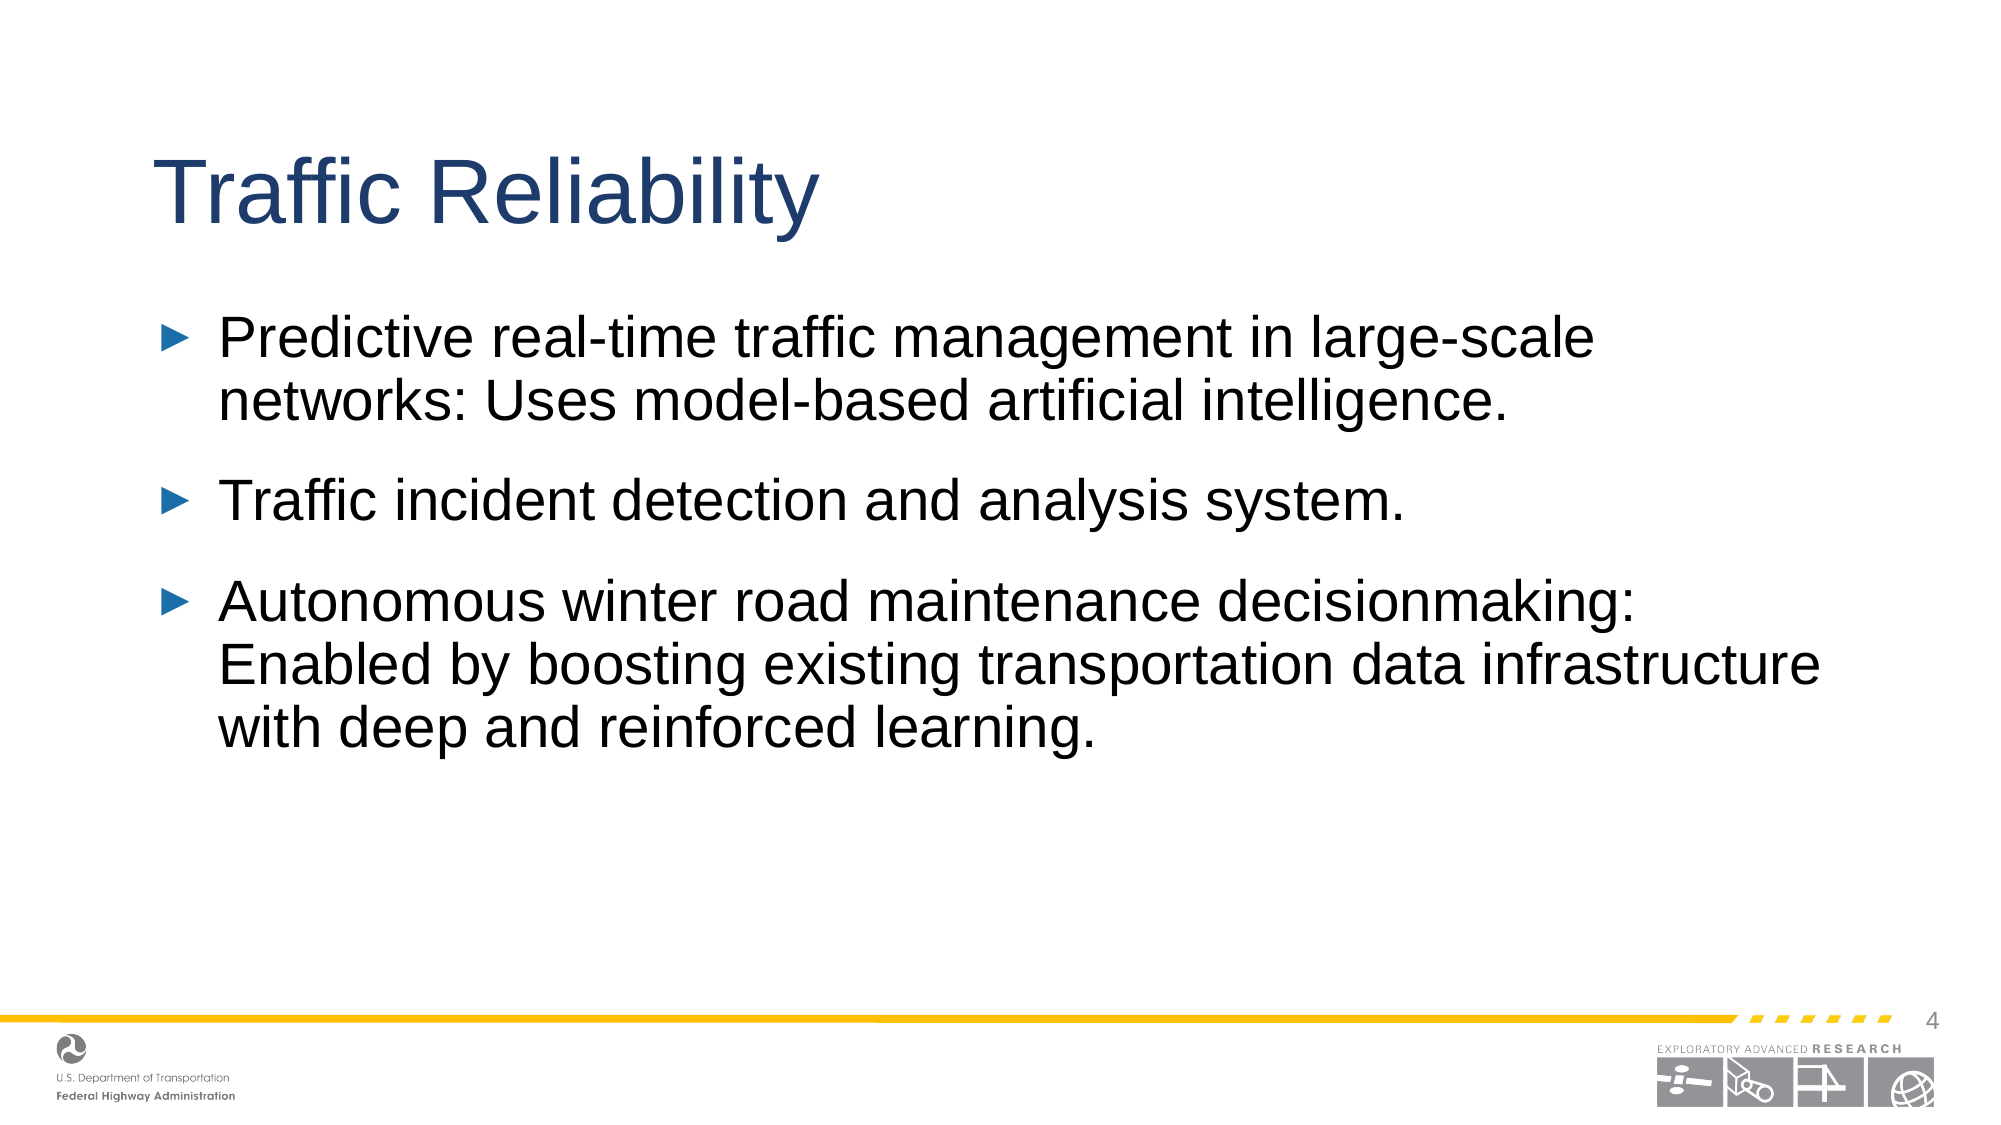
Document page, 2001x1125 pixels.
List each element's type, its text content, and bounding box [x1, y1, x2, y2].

list Predictive real-time traffic management in large-scale networks: Uses model-based artificial intelligence. Traffic incident detection and analysis system. Autonomous winter road maintenance decisionmaking: Enabled by boosting existing transportation data infrastructure with deep and reinforced learning. [137, 299, 1863, 1000]
picture [1749, 1015, 1828, 1023]
picture [1657, 1044, 1934, 1107]
title Traffic Reliability [137, 109, 1863, 278]
slide_number 4 [1828, 999, 1955, 1039]
